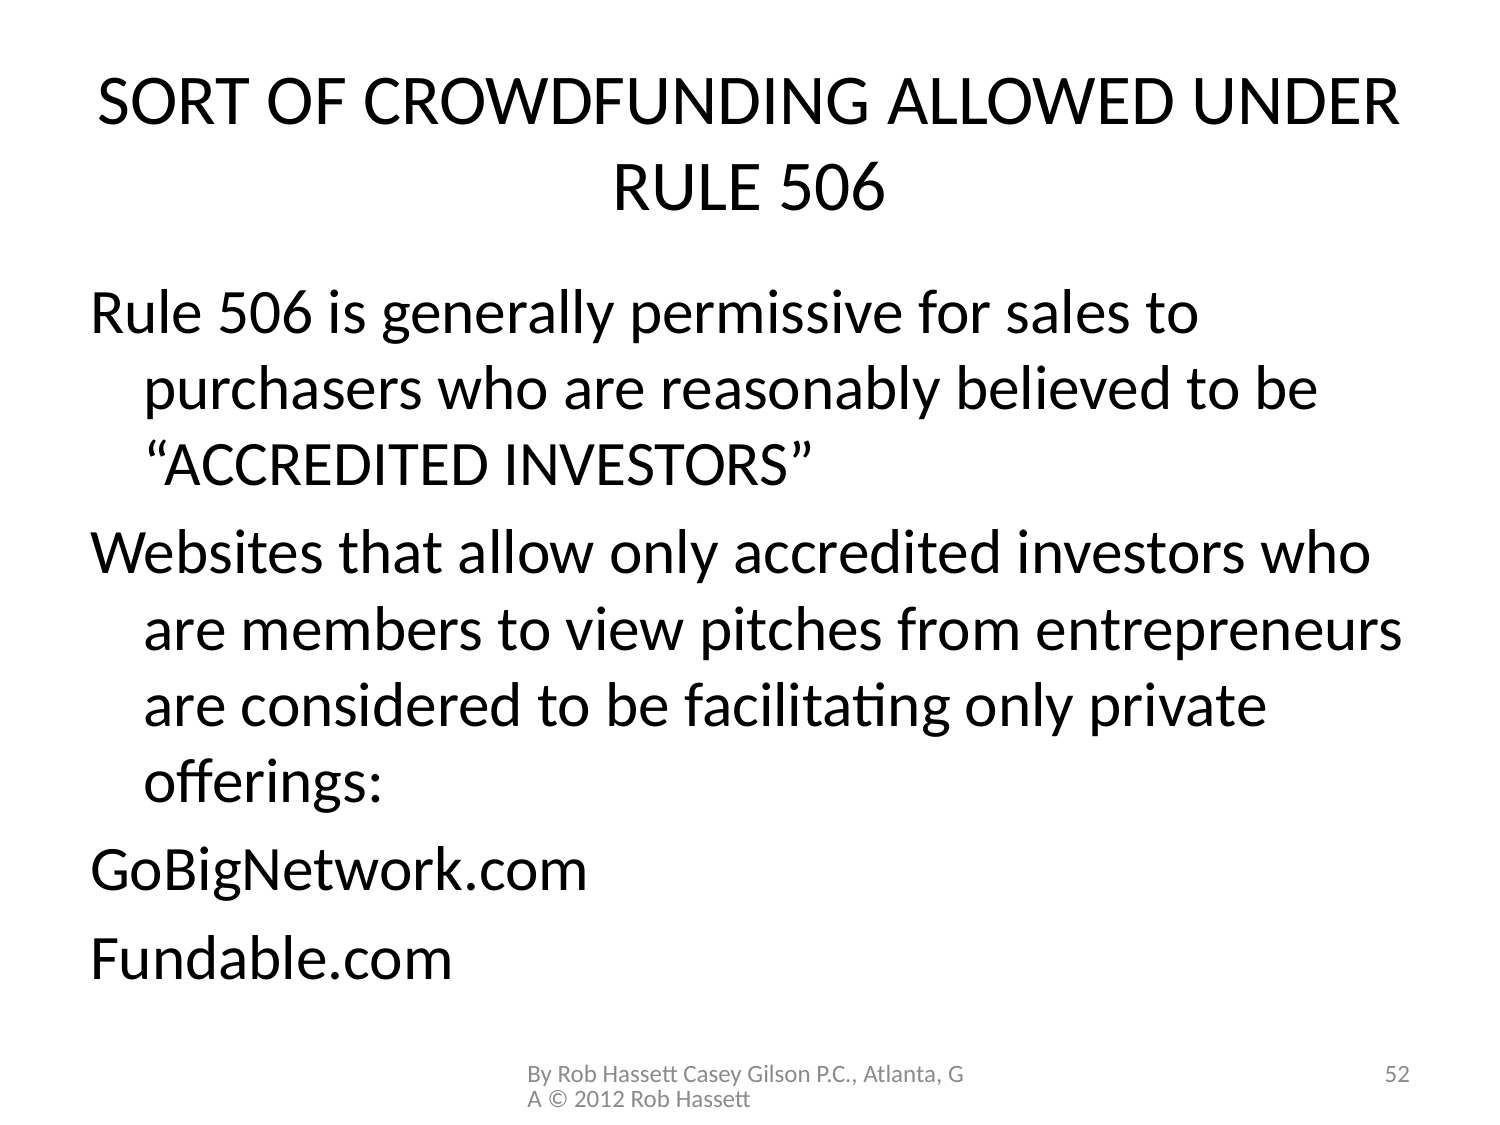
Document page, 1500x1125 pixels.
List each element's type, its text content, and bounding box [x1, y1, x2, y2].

title SORT OF CROWDFUNDING ALLOWED UNDER RULE 506 [75, 45, 1425, 233]
list Rule 506 is generally permissive for sales to purchasers who are reasonably believed to be “ACCREDITED INVESTORS” Websites that allow only accredited investors who are members to view pitches from entrepreneurs are considered to be facilitating only private offerings: GoBigNetwork.com Fundable.com [75, 262, 1425, 1005]
footer By Rob Hassett Casey Gilson P.C., Atlanta, GA © 2012 Rob Hassett [512, 1042, 988, 1103]
slide_number 52 [1074, 1042, 1425, 1103]
